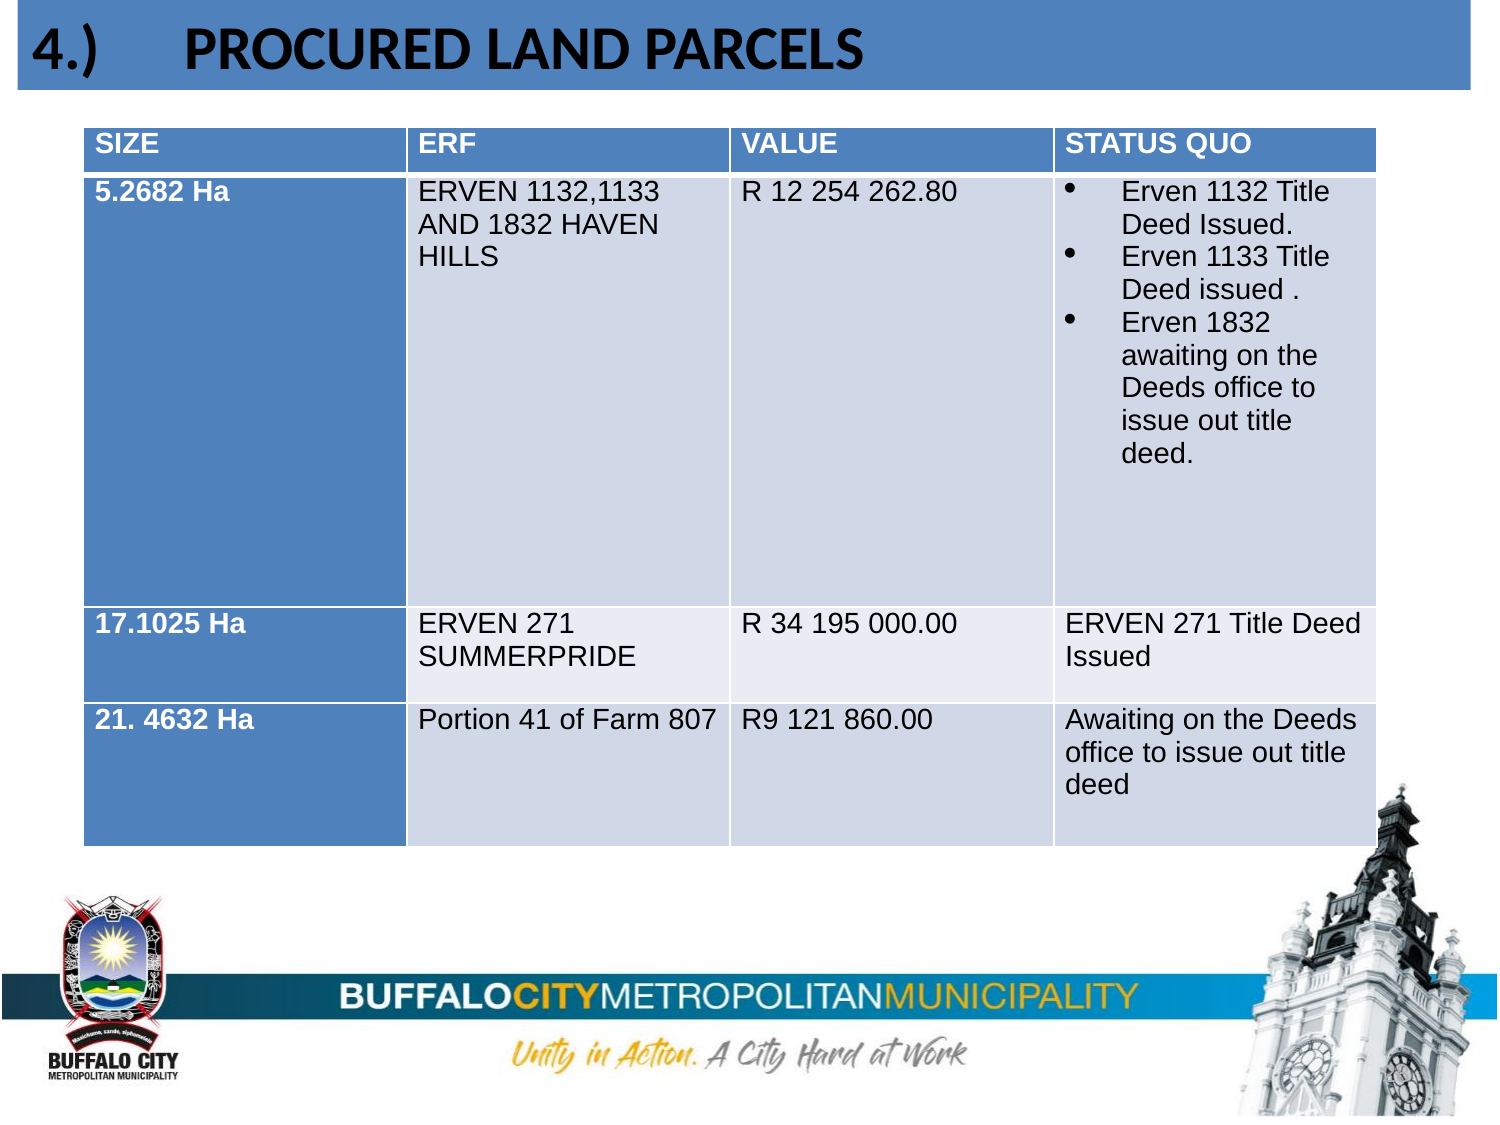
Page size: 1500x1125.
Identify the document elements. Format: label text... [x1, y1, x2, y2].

table_cell Portion 41 of Farm 807 [408, 704, 729, 846]
table_header VALUE [731, 128, 1053, 172]
table_cell R9 121 860.00 [731, 704, 1053, 846]
table_cell Erven 1132 Title Deed Issued. Erven 1133 Title Deed issued . Erven 1832 awaiting on the Deeds office to issue out title deed. [1055, 178, 1376, 606]
table_cell Awaiting on the Deeds office to issue out title deed [1055, 704, 1376, 846]
picture [2, 774, 1497, 1117]
table_header STATUS QUO [1055, 128, 1376, 172]
table_cell R 34 195 000.00 [731, 608, 1053, 702]
table_cell ERVEN 271 Title Deed Issued [1055, 608, 1376, 702]
table_header SIZE [84, 128, 406, 172]
table_cell R 12 254 262.80 [731, 178, 1053, 606]
table_cell ERVEN 1132,1133 AND 1832 HAVEN HILLS [408, 178, 729, 606]
table_cell ERVEN 271 SUMMERPRIDE [408, 608, 729, 702]
table_cell 21. 4632 Ha [84, 704, 406, 846]
title 4.) PROCURED LAND PARCELS [17, 0, 1471, 90]
table_header ERF [408, 128, 729, 172]
table_cell 5.2682 Ha [84, 178, 406, 606]
table_cell 17.1025 Ha [84, 608, 406, 702]
slide_number 28 [1074, 1042, 1425, 1103]
